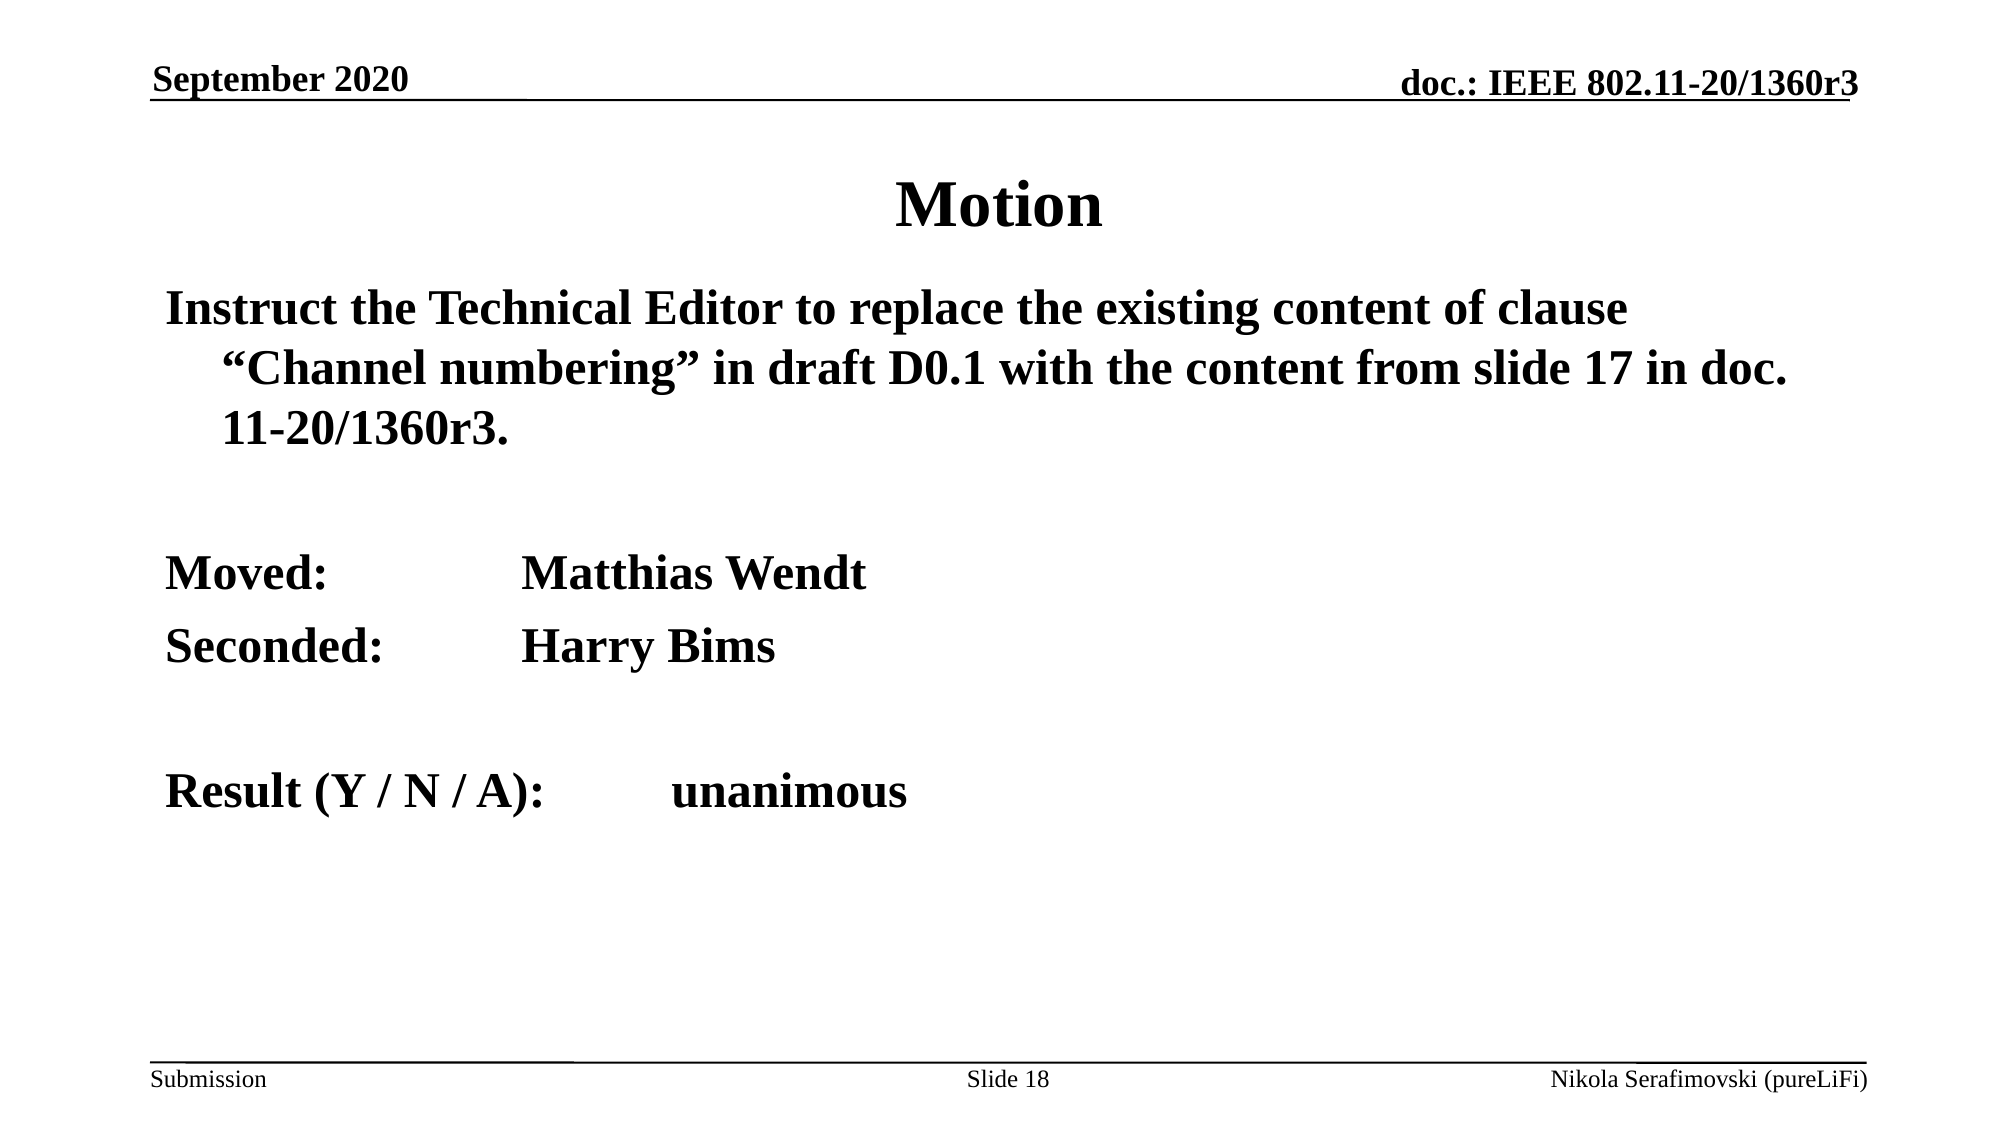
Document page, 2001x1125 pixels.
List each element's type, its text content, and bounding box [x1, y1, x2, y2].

text_box Instruct the Technical Editor to replace the existing content of clause “Channel numbering” in draft D0.1 with the content from slide 17 in doc. 11-20/1360r3. Moved: Matthias Wendt Seconded: Harry Bims Result (Y / N / A): unanimous [150, 267, 1850, 942]
slide_number Slide 18 [950, 1061, 1067, 1123]
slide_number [152, 54, 563, 100]
footer Nikola Serafimovski (pureLiFi) [1171, 1061, 1869, 1093]
title Motion [149, 112, 1850, 288]
